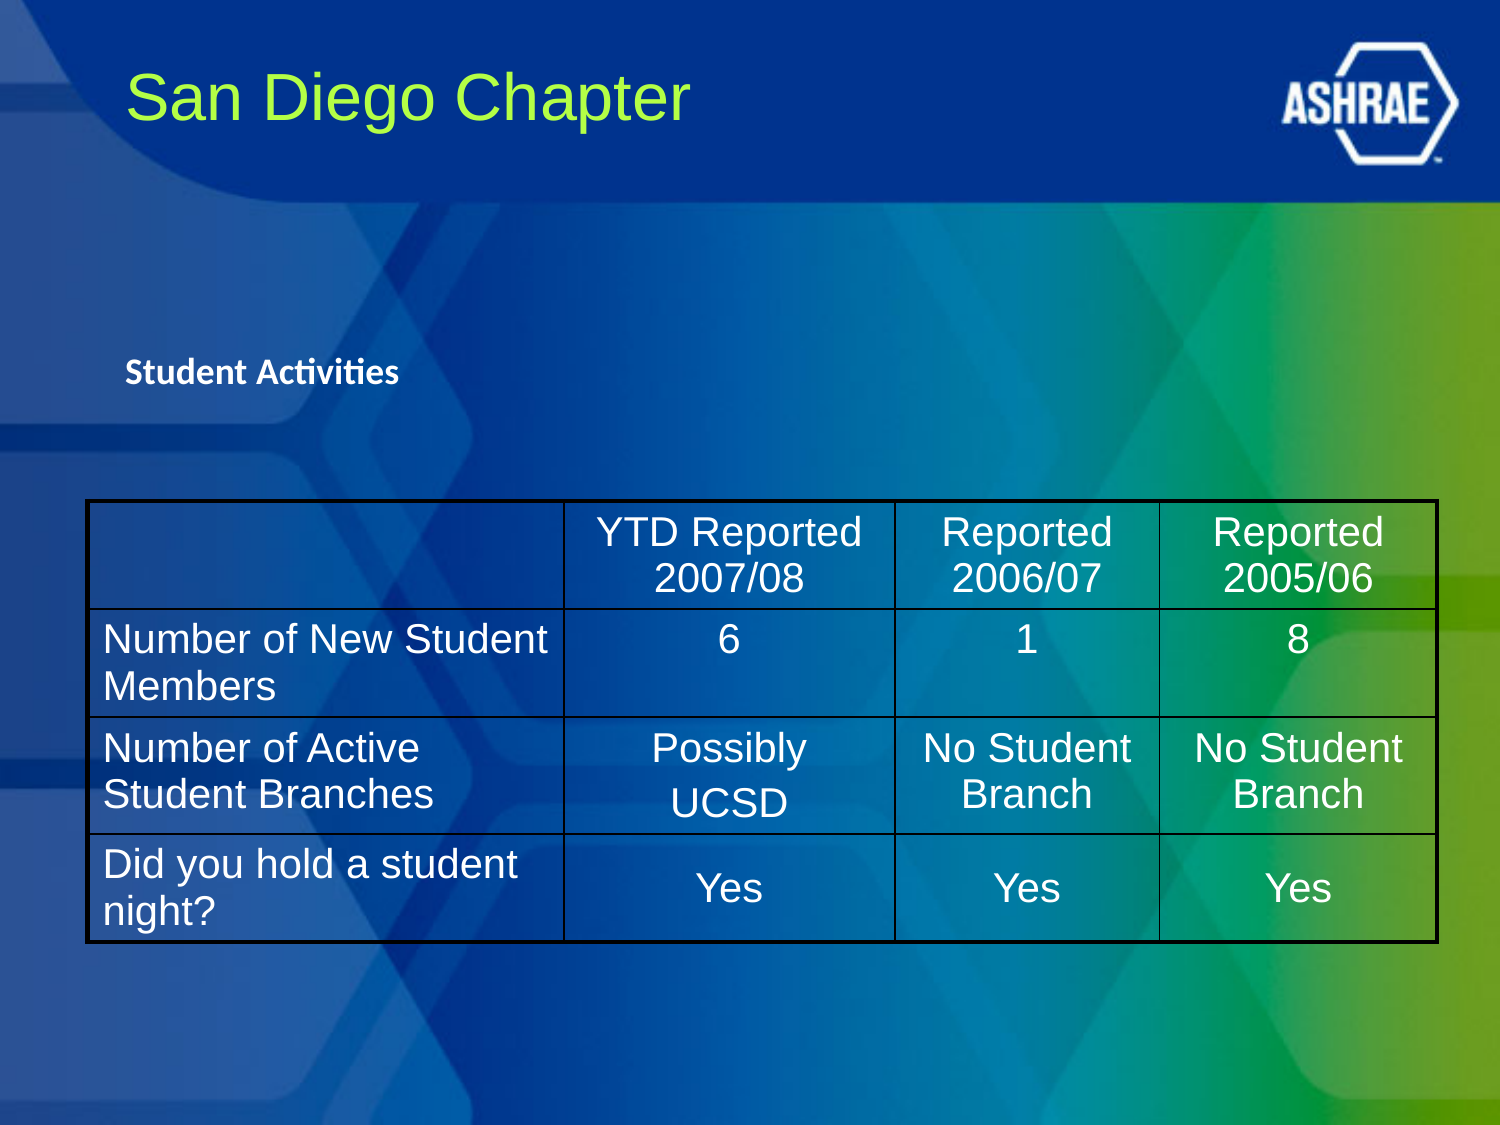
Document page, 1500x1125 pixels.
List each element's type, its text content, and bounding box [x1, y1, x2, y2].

table_cell Number of Active Student Branches [90, 718, 563, 833]
table_cell No Student Branch [896, 718, 1159, 833]
table_header Reported 2006/07 [896, 503, 1159, 608]
table_cell Yes [565, 835, 894, 940]
text_box Student Activities [110, 339, 1386, 400]
table_cell 1 [896, 610, 1159, 716]
table_cell Possibly UCSD [565, 718, 894, 833]
table_cell 8 [1160, 610, 1435, 716]
table_header Reported 2005/06 [1160, 503, 1435, 608]
table_cell Yes [1160, 835, 1435, 940]
table_cell Did you hold a student night? [90, 835, 563, 940]
table_cell Yes [896, 835, 1159, 940]
table_cell Number of New Student Members [90, 610, 563, 716]
title San Diego Chapter [110, 0, 1461, 188]
table_header [90, 503, 563, 608]
table_cell 6 [565, 610, 894, 716]
picture [0, 0, 1500, 1125]
table_cell No Student Branch [1160, 718, 1435, 833]
table_header YTD Reported 2007/08 [565, 503, 894, 608]
